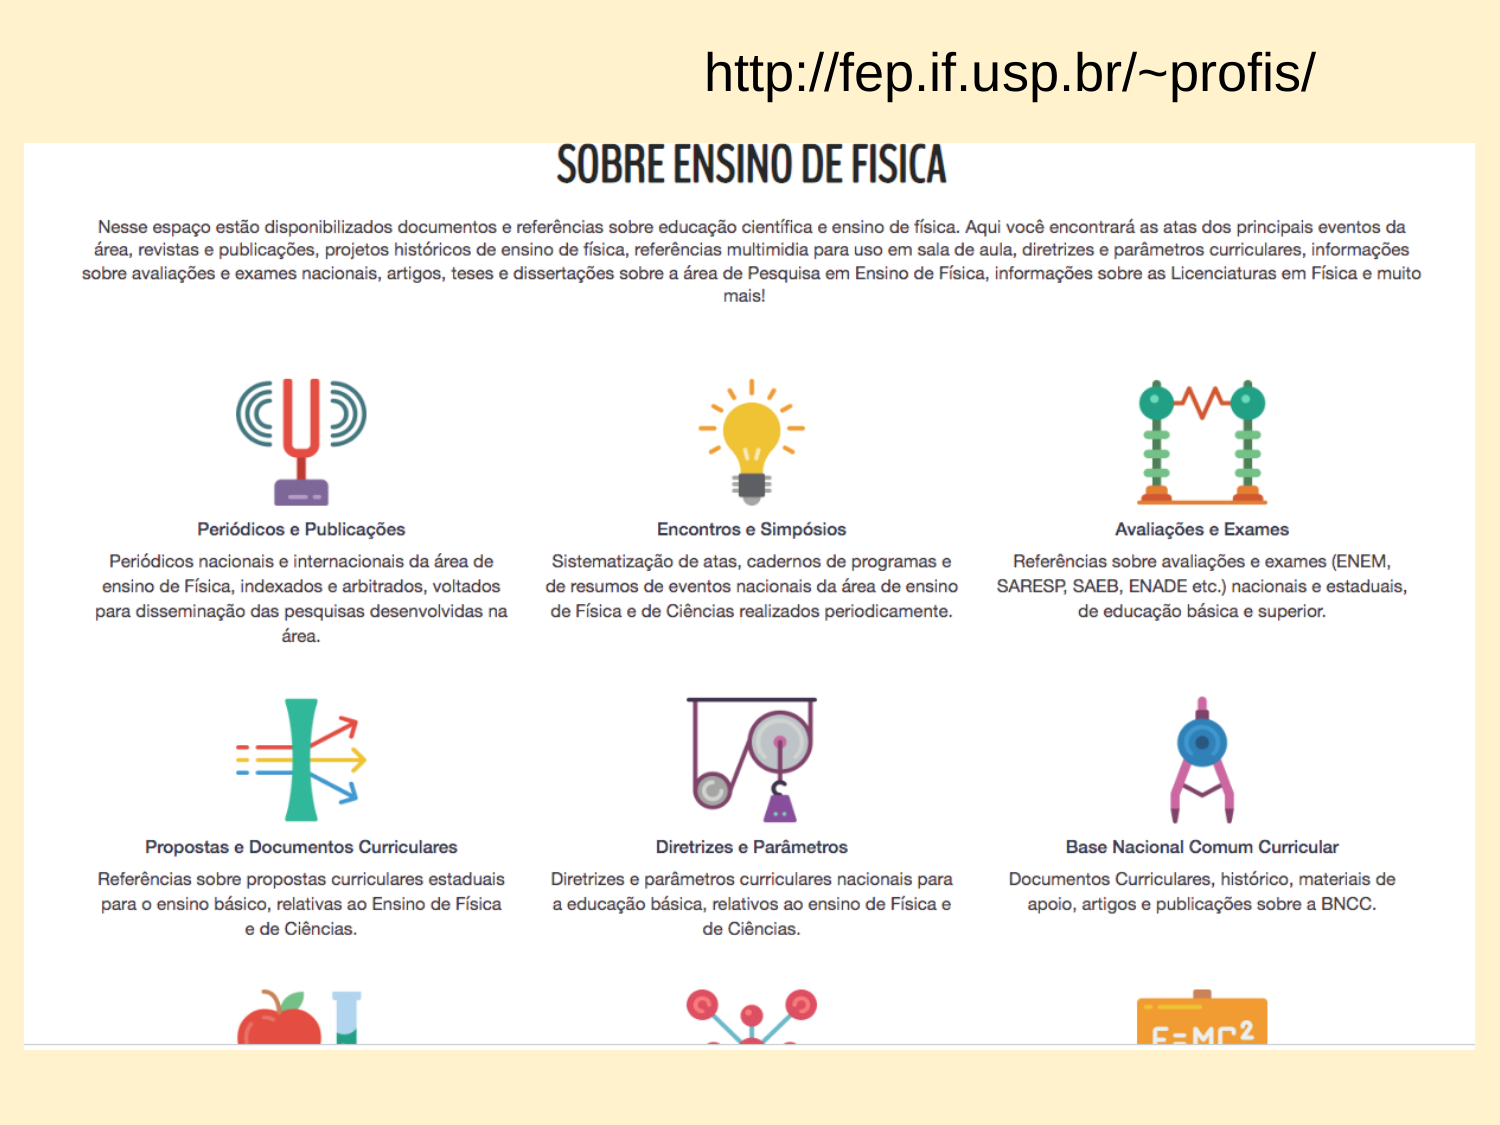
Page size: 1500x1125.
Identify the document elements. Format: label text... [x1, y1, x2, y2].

picture [24, 142, 1476, 1050]
text_box http://fep.if.usp.br/~profis/ [689, 22, 1490, 117]
